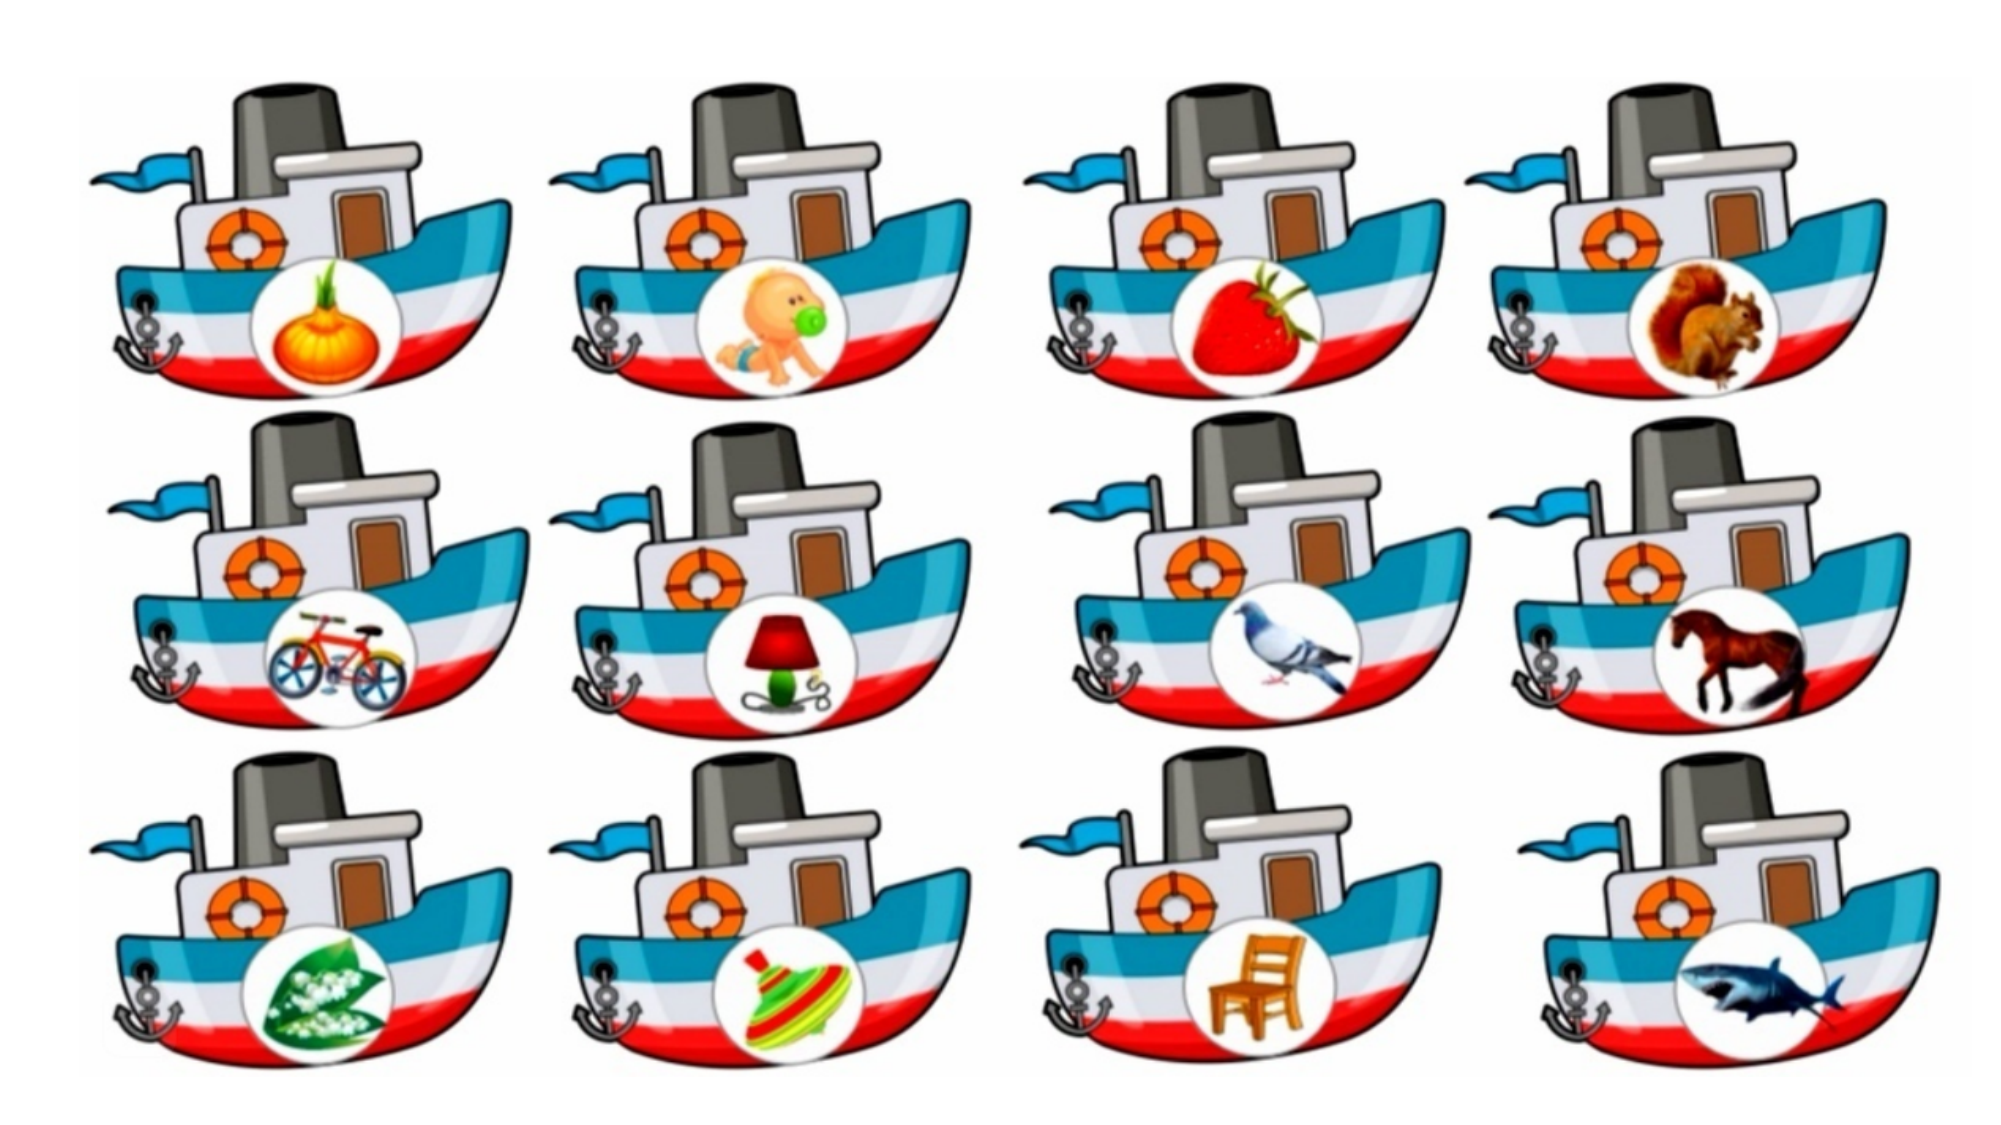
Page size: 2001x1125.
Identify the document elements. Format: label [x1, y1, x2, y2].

list [78, 77, 1973, 1078]
